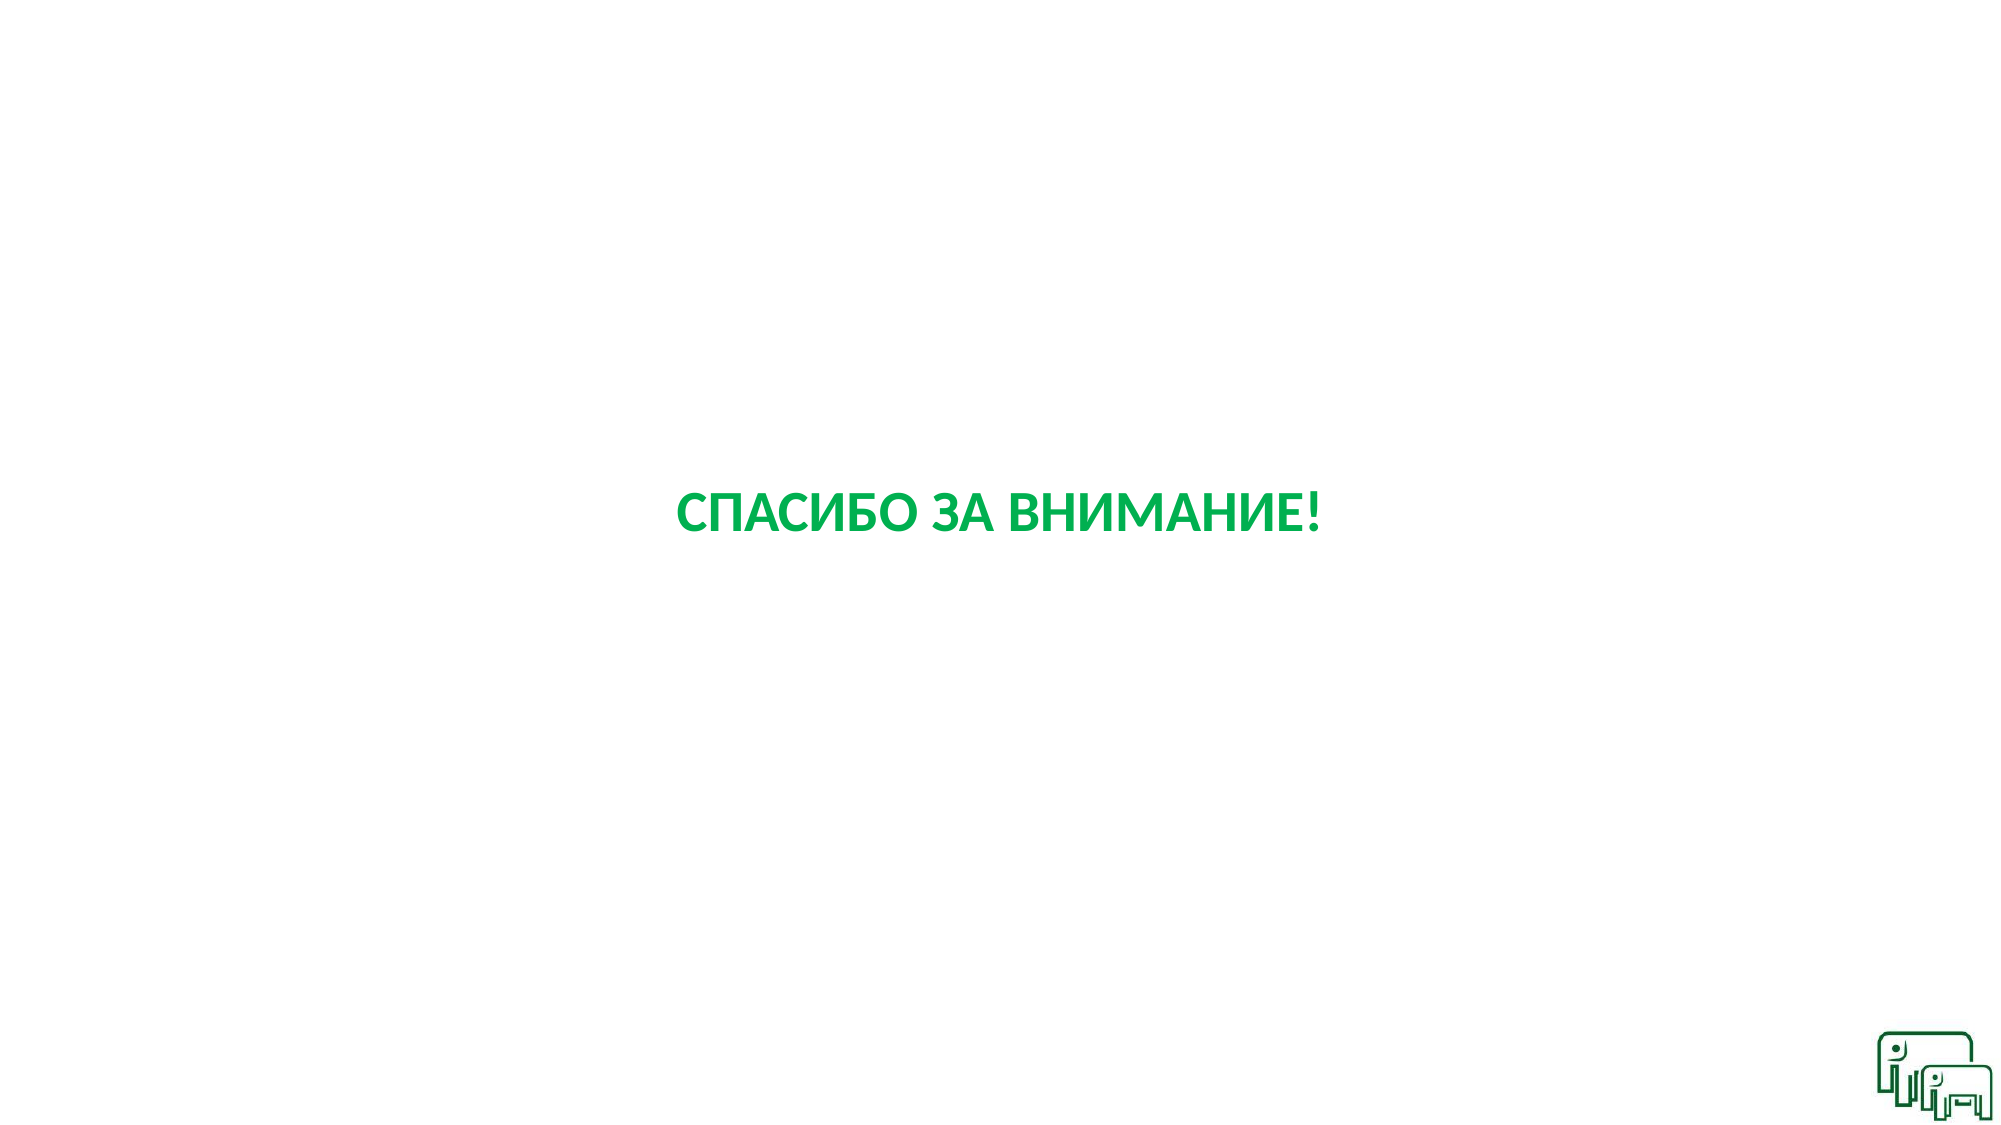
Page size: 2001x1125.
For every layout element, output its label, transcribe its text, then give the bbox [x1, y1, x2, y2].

picture [1871, 1019, 2000, 1125]
list СПАСИБО ЗА ВНИМАНИЕ! [137, 299, 1863, 1014]
